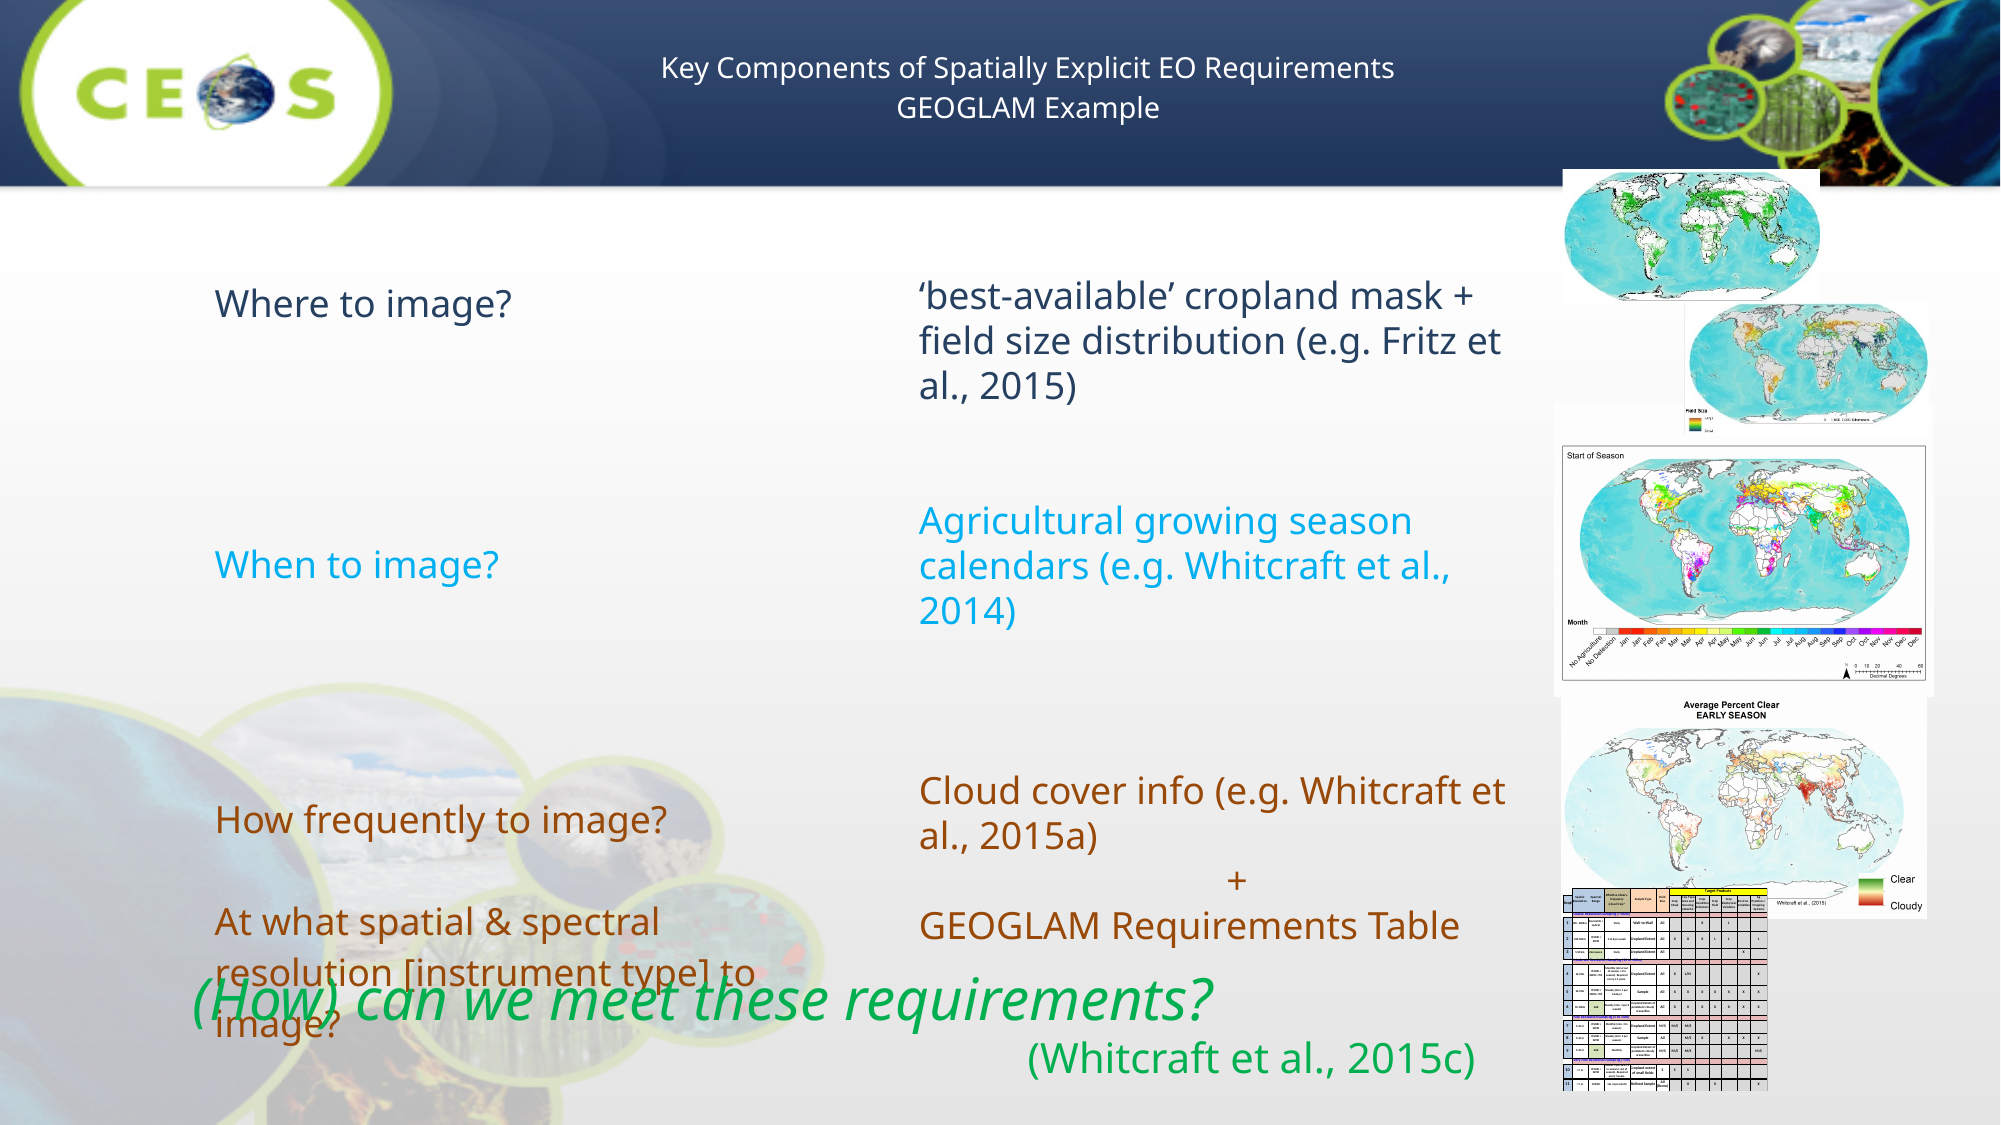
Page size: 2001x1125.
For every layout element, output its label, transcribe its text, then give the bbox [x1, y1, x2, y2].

text_box [504, 18, 1525, 118]
picture [0, 0, 2001, 1125]
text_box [1562, 887, 1768, 1092]
list ‘best-available’ cropland mask + field size distribution (e.g. Fritz et al., 2015) Agricultural growing season calendars (e.g. Whitcraft et al., 2014) Cloud cover info (e.g. Whitcraft et al., 2015a) + GEOGLAM Requirements Table [904, 264, 1570, 1064]
title Key Components of Spatially Explicit EO Requirements GEOGLAM Example [409, 40, 1648, 136]
list Where to image? When to image? How frequently to image? At what spatial & spectral resolution [instrument type] to image? [199, 270, 839, 954]
text_box (How) can we meet these requirements? (Whitcraft et al., 2015c) [162, 954, 1491, 1090]
